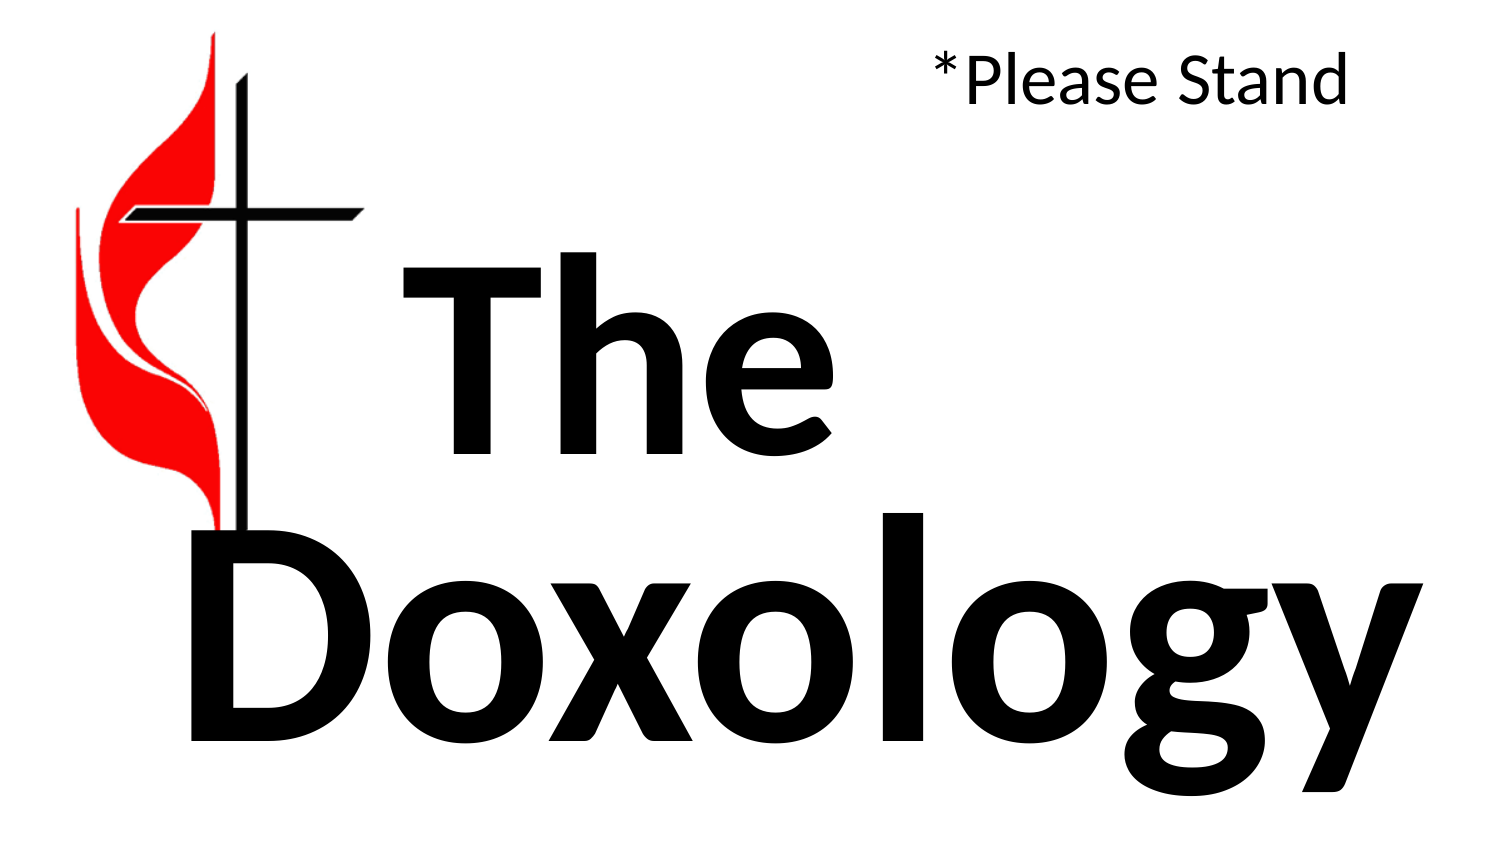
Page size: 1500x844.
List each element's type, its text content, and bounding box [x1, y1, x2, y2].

text_box Doxology [49, 409, 1500, 815]
text_box The [391, 159, 1399, 409]
picture [49, 26, 387, 582]
text_box *Please Stand [912, 21, 1488, 127]
